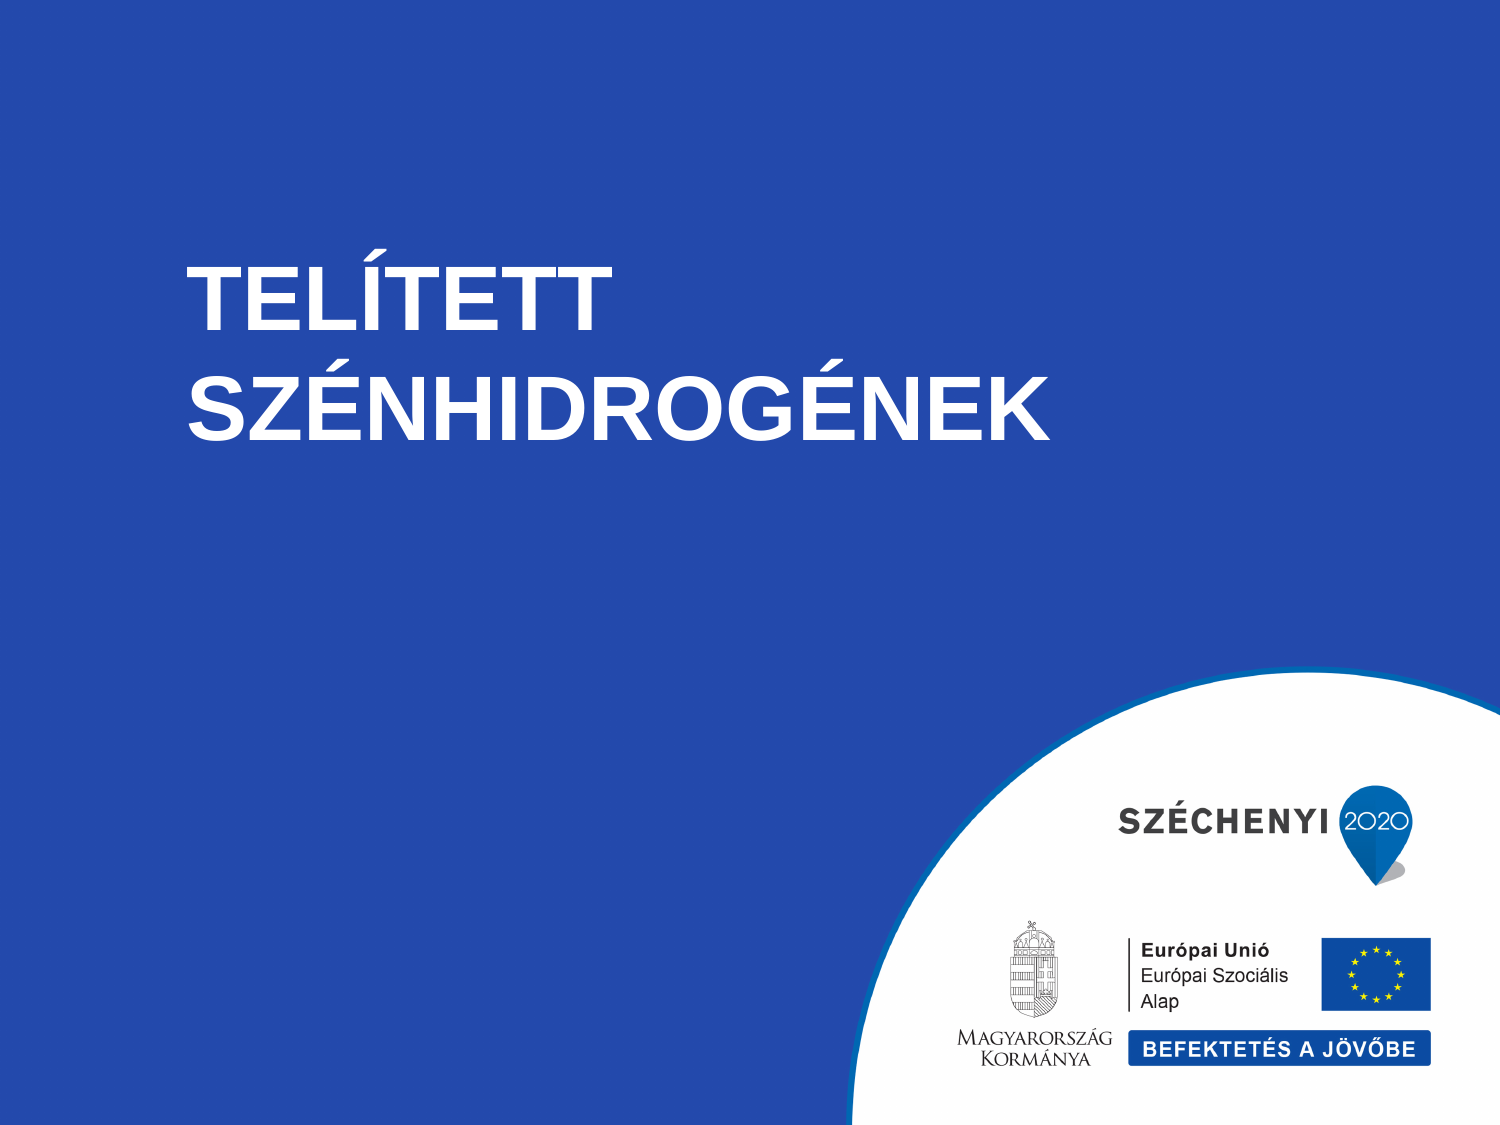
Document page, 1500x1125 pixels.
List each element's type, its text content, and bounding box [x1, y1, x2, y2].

title telített szénhidrogének [171, 231, 1258, 468]
picture [0, 0, 1500, 1125]
